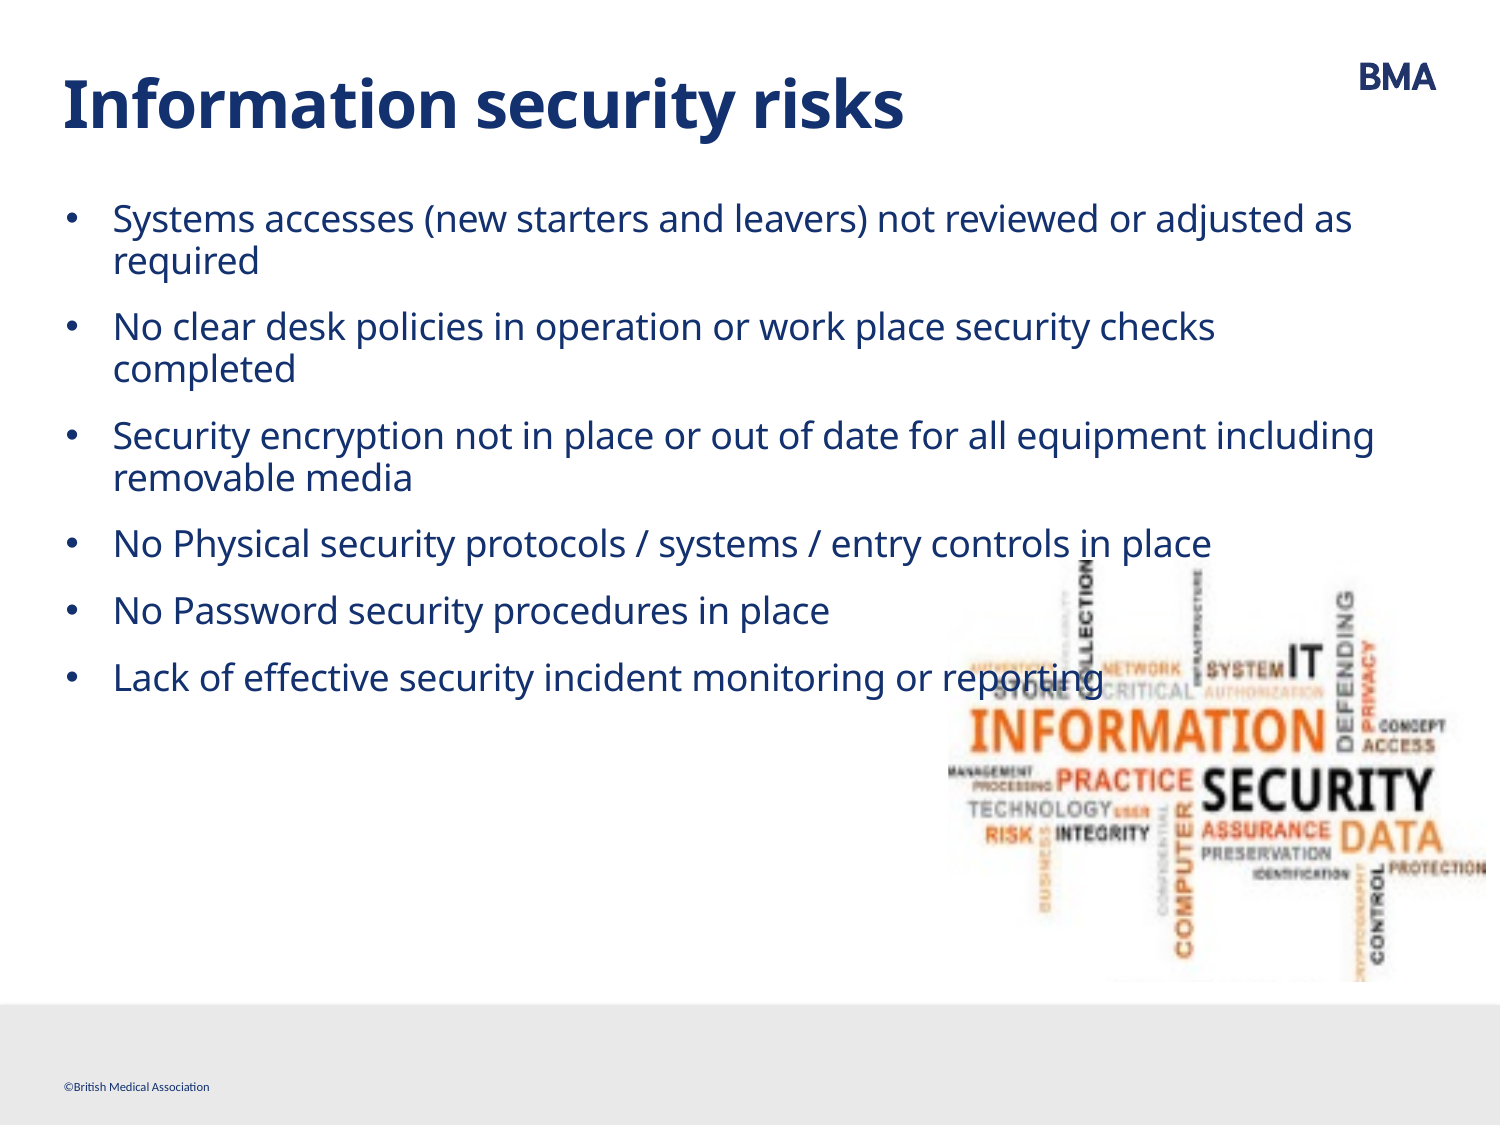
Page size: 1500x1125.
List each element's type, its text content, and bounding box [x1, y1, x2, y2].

picture [948, 560, 1486, 982]
list Systems accesses (new starters and leavers) not reviewed or adjusted as required No clear desk policies in operation or work place security checks completed Security encryption not in place or out of date for all equipment including removable media No Physical security protocols / systems / entry controls in place No Password security procedures in place Lack of effective security incident monitoring or reporting [0, 198, 1403, 868]
title Information security risks [63, 71, 1304, 180]
